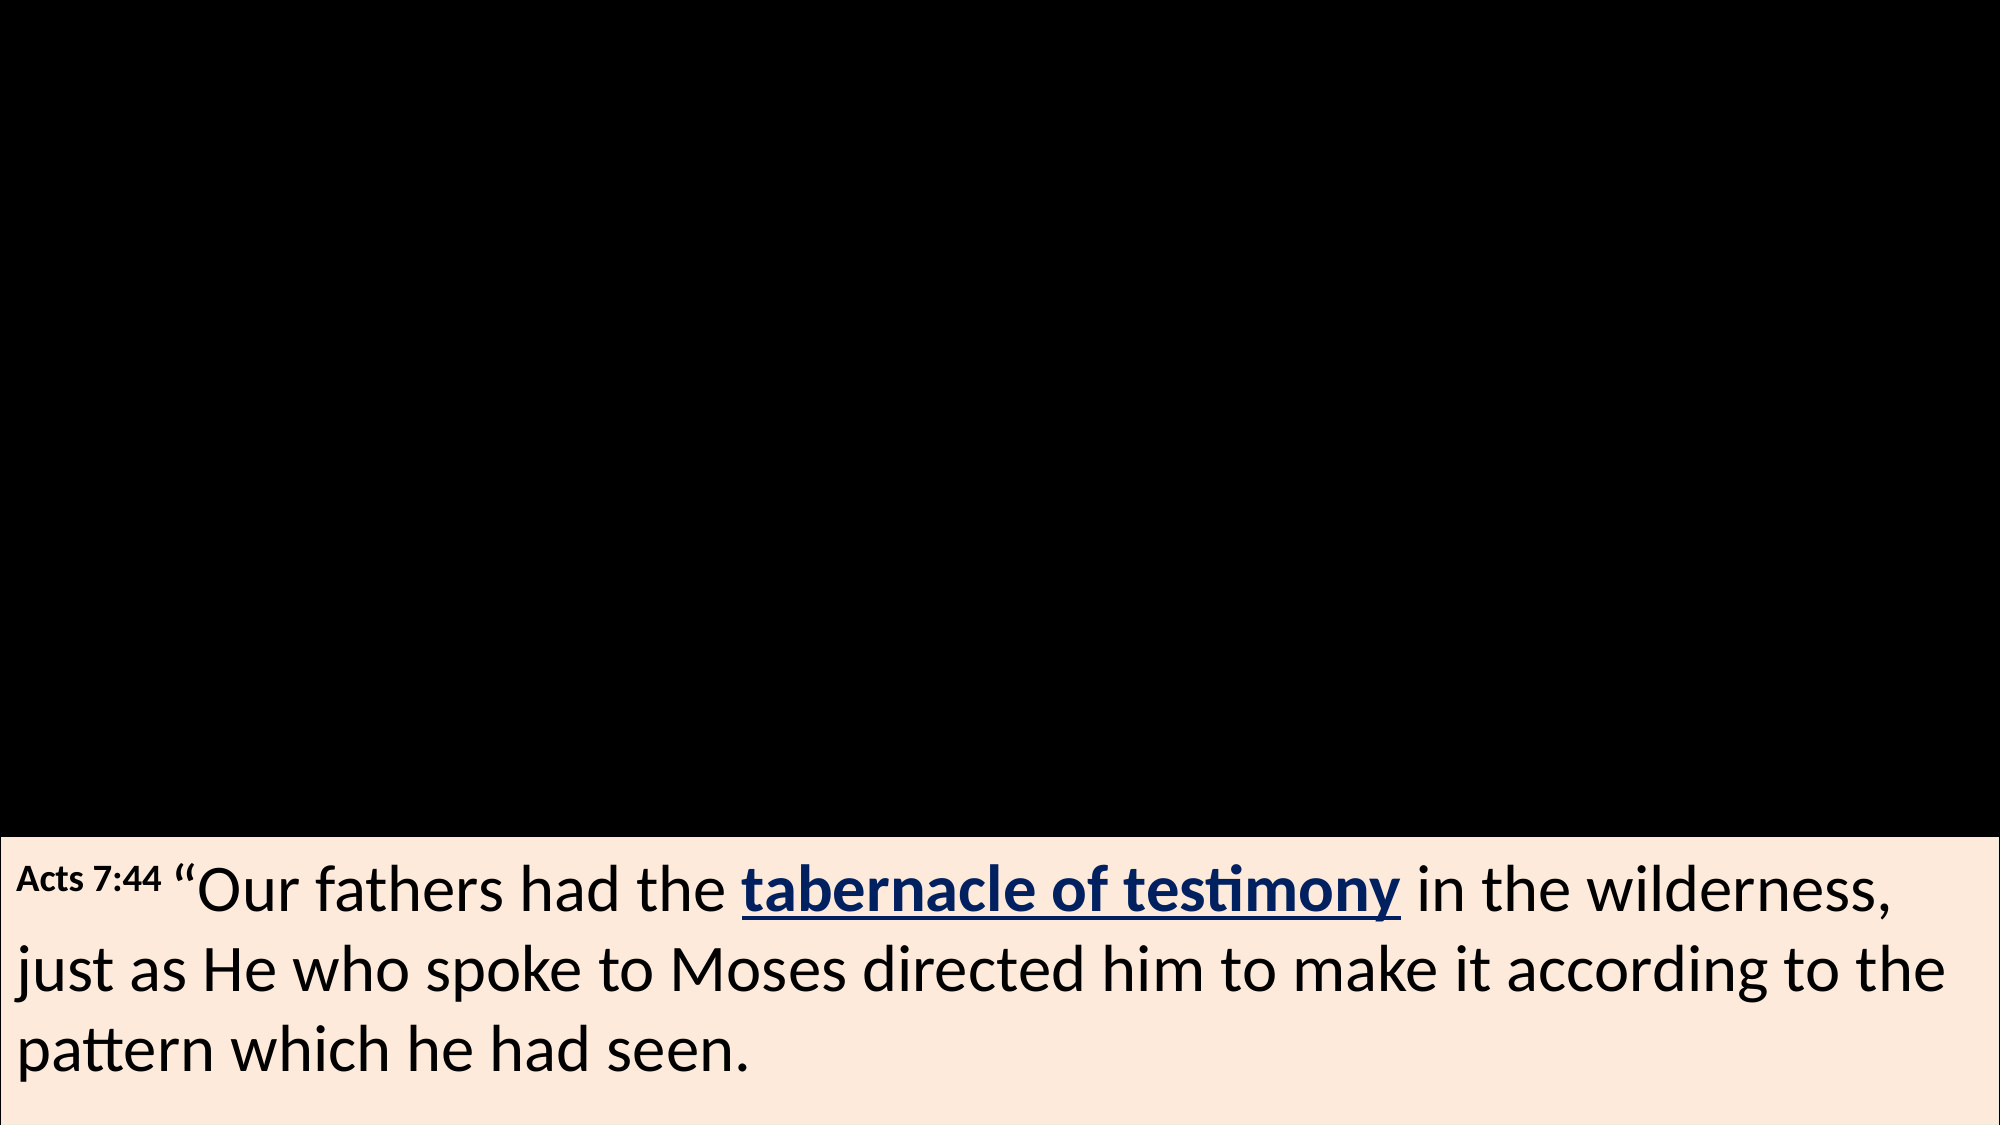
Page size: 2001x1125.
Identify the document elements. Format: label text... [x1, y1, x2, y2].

text_box Acts 7:44 “Our fathers had the tabernacle of testimony in the wilderness, just as He who spoke to Moses directed him to make it according to the pattern which he had seen. [1, 837, 1999, 1125]
